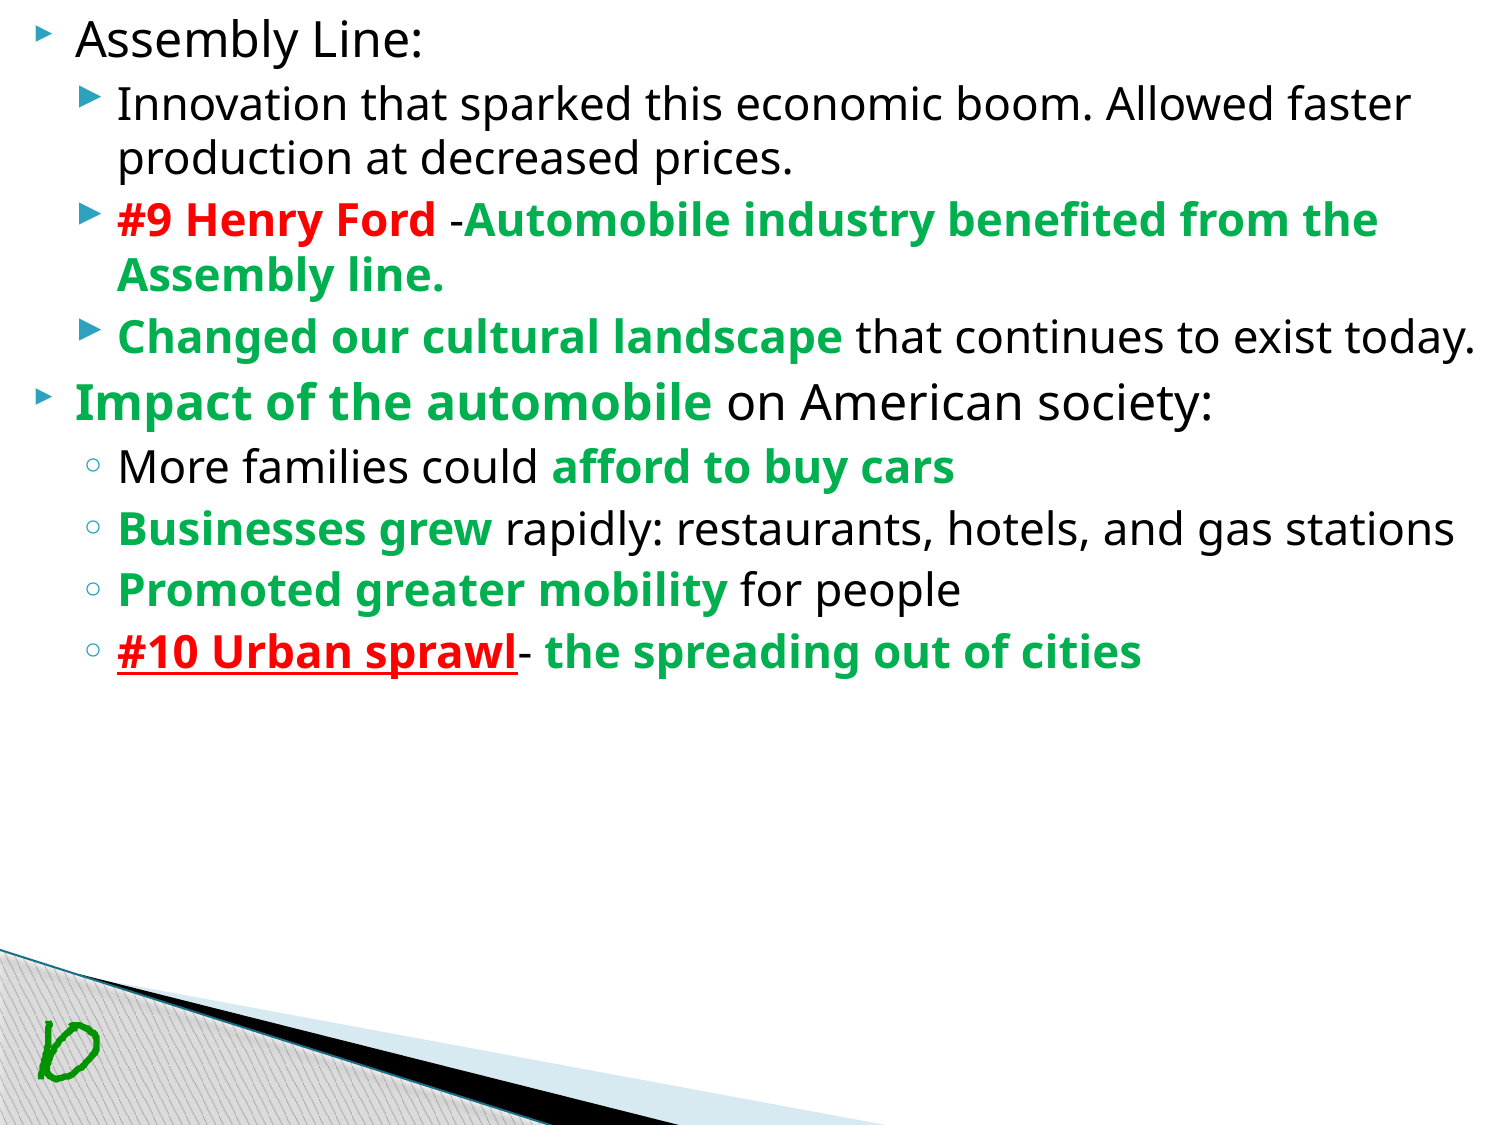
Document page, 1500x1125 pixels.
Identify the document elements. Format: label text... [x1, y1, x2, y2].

list Assembly Line: Innovation that sparked this economic boom. Allowed faster production at decreased prices. #9 Henry Ford -Automobile industry benefited from the Assembly line. Changed our cultural landscape that continues to exist today. Impact of the automobile on American society: More families could afford to buy cars Businesses grew rapidly: restaurants, hotels, and gas stations Promoted greater mobility for people #10 Urban sprawl- the spreading out of cities [0, 0, 1500, 1125]
text_box [46, 1024, 98, 1081]
text_box [40, 1020, 51, 1080]
